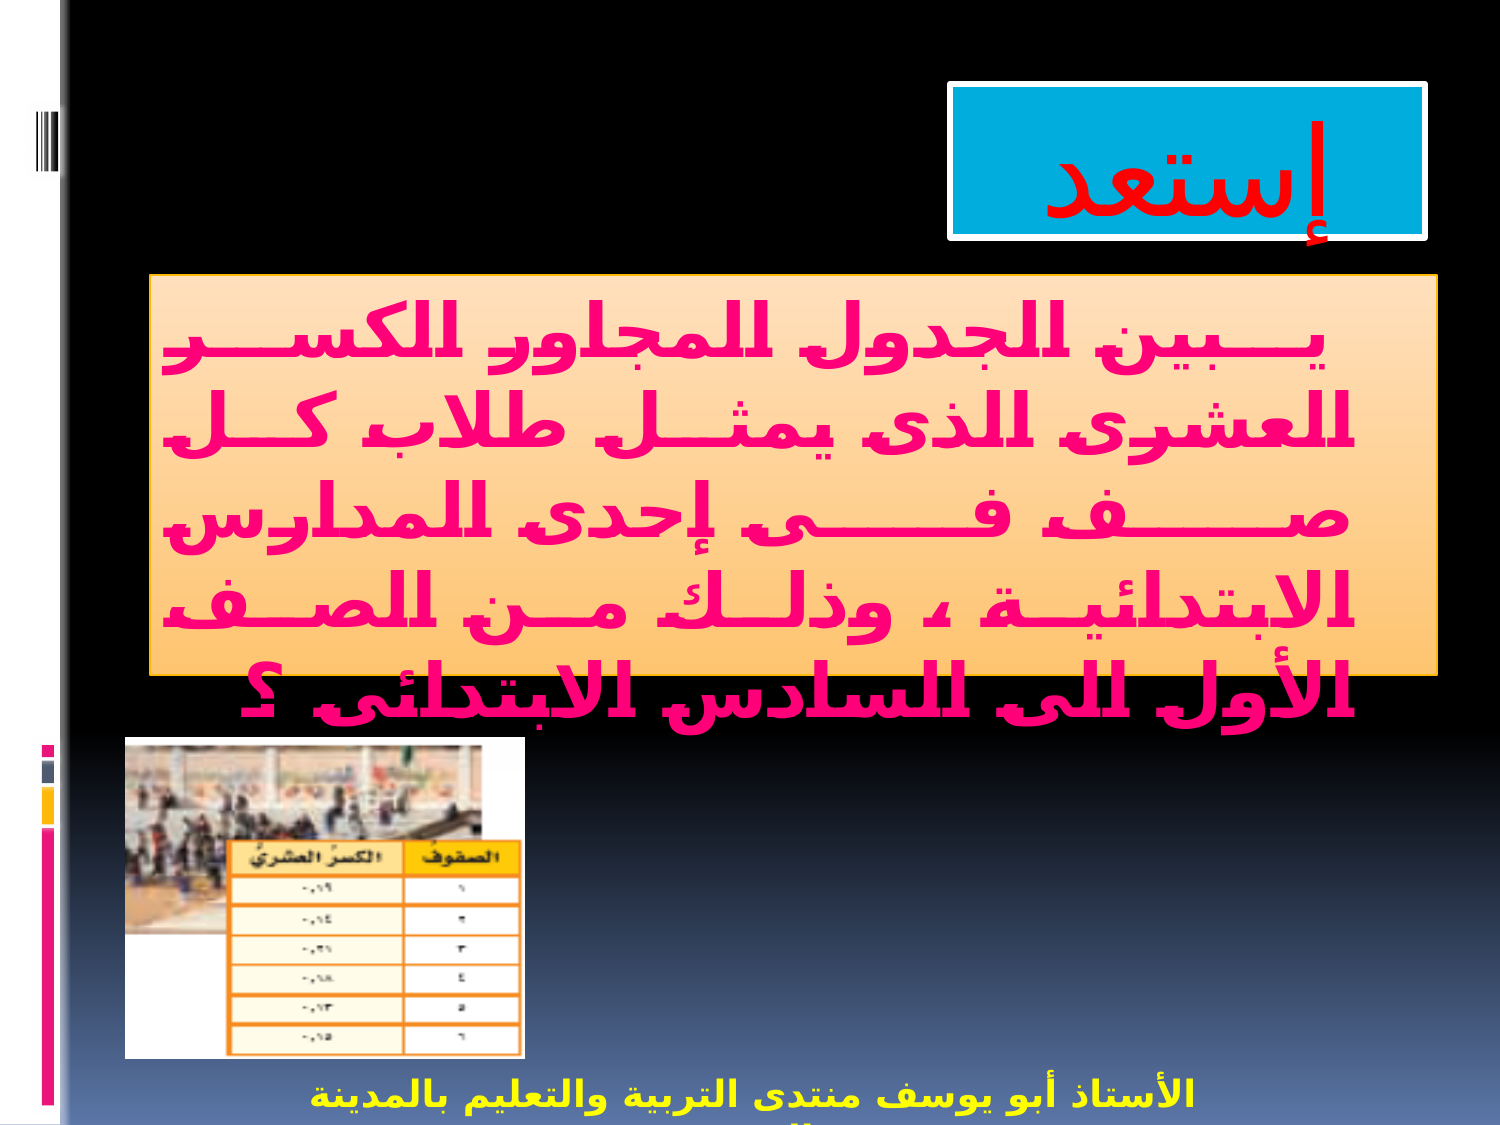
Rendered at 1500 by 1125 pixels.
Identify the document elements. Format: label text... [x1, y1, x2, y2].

title إستعد [947, 81, 1428, 241]
picture [124, 736, 526, 1060]
list يبين الجدول المجاور الكسر العشرى الذى يمثل طلاب كل صف فى إحدى المدارس الابتدائية ، وذلك من الصف الأول الى السادس الابتدائى ؟ [149, 274, 1438, 676]
text_box الأستاذ أبو يوسف منتدى التربية والتعليم بالمدينة المنورة [275, 1062, 1232, 1125]
